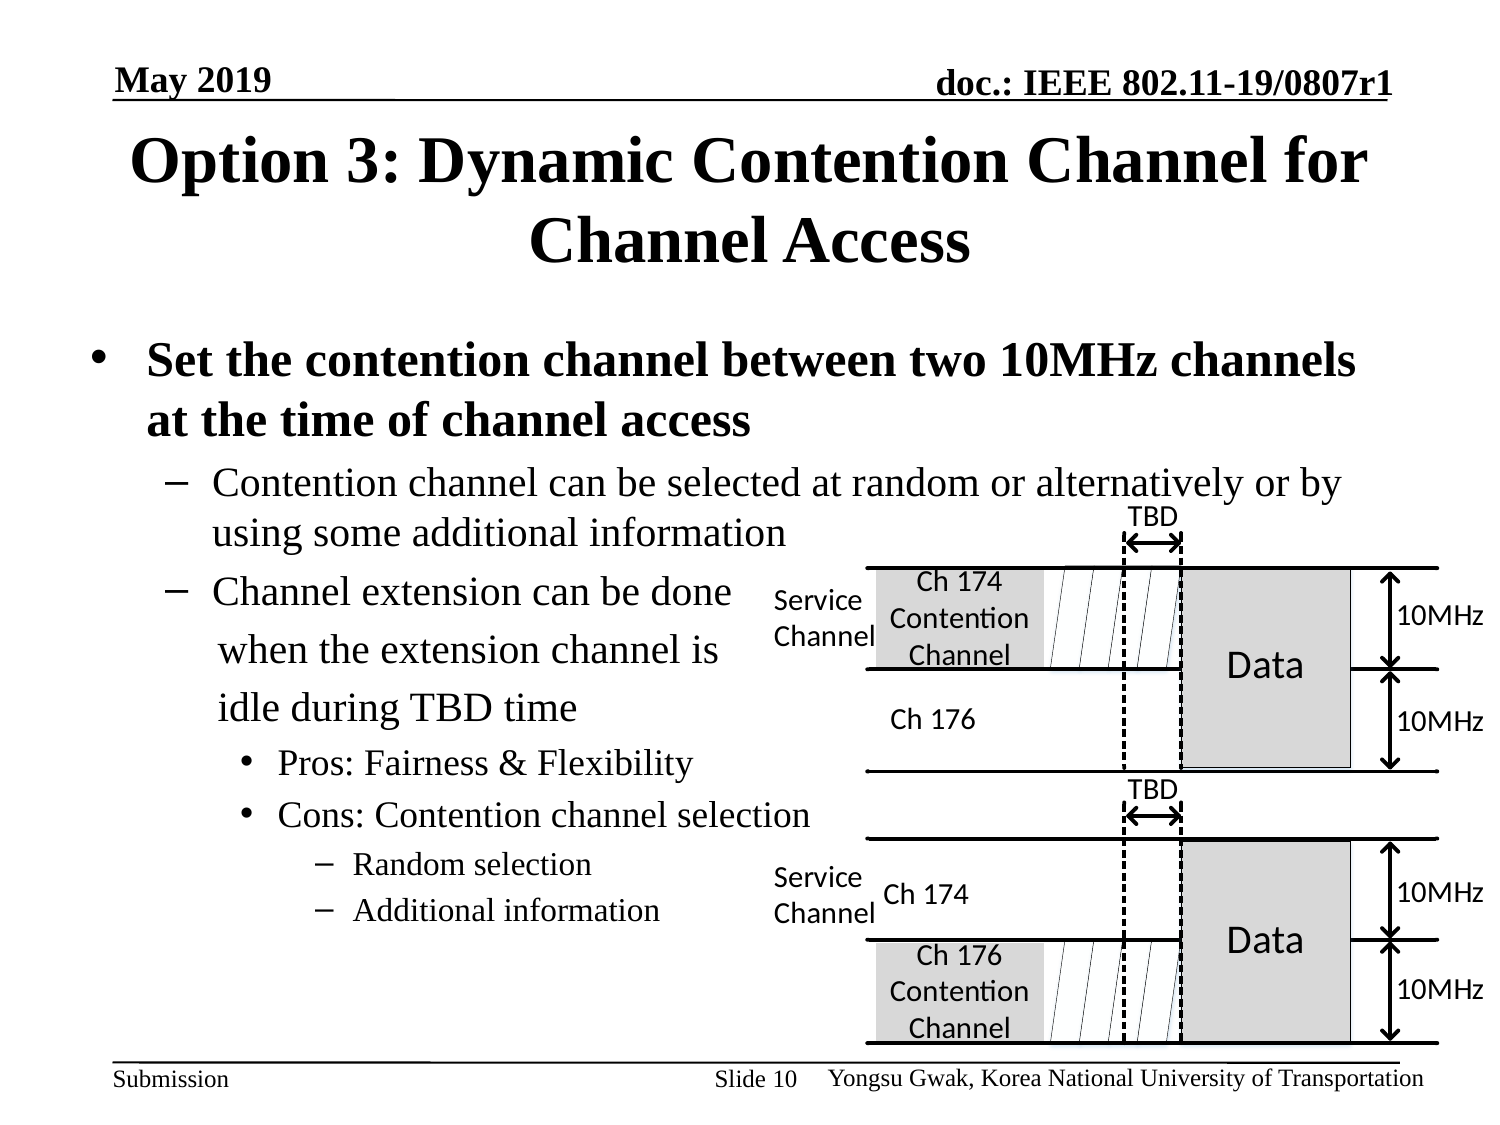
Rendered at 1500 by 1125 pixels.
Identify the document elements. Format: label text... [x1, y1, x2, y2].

picture [756, 487, 1500, 1062]
list Set the contention channel between two 10MHz channels at the time of channel access Contention channel can be selected at random or alternatively or by using some additional information Channel extension can be done when the extension channel is idle during TBD time Pros: Fairness & Flexibility Cons: Contention channel selection Random selection Additional information [74, 318, 1426, 1062]
title Option 3: Dynamic Contention Channel for Channel Access [74, 101, 1426, 290]
